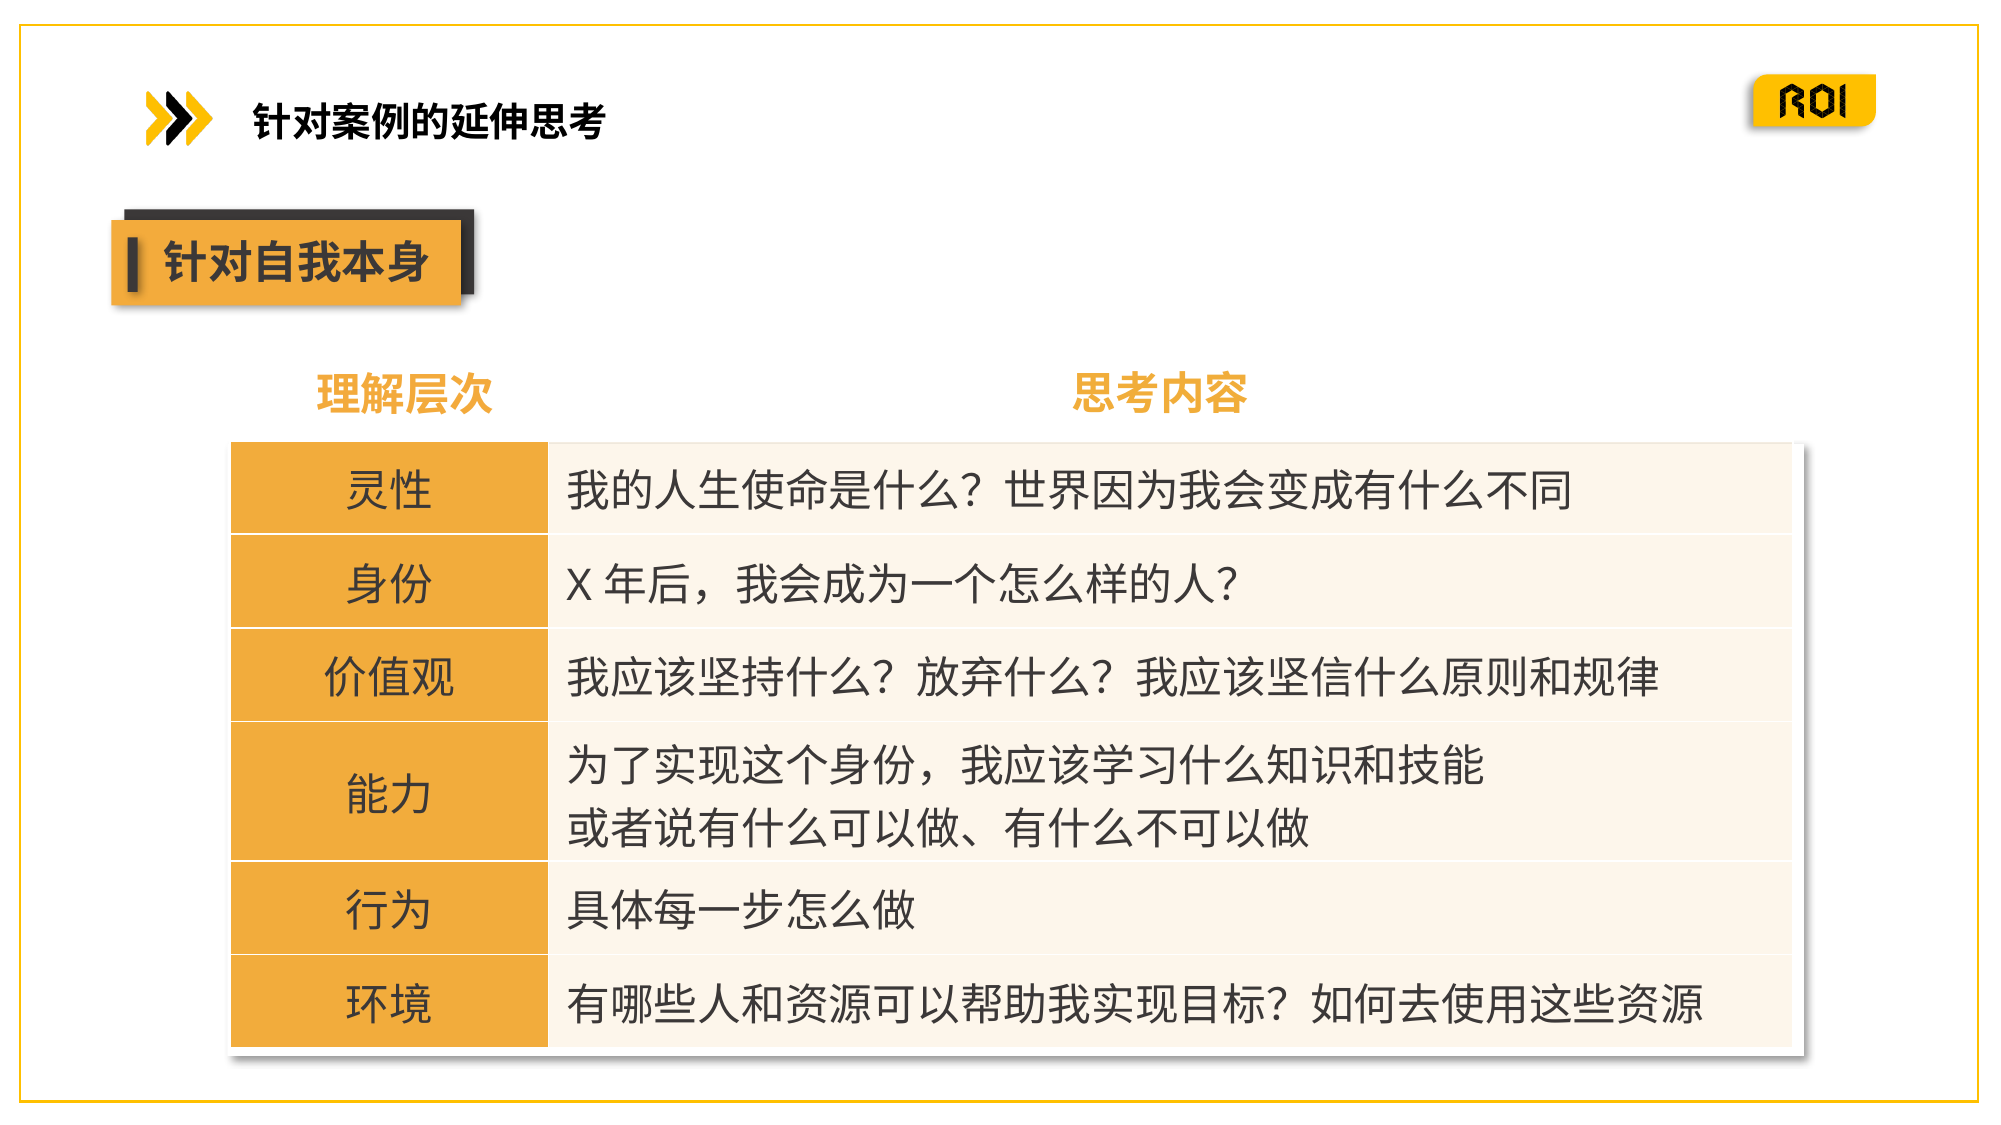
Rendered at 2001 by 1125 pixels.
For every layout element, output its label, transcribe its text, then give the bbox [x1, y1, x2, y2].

table_cell 环境 [231, 955, 548, 1047]
table_cell 为了实现这个身份，我应该学习什么知识和技能 或者说有什么可以做、有什么不可以做 [549, 722, 1792, 860]
table_cell 具体每一步怎么做 [549, 862, 1792, 954]
table_cell X年后，我会成为一个怎么样的人？ [549, 535, 1792, 627]
text_box [123, 208, 475, 226]
text_box [110, 219, 462, 226]
table_cell 我的人生使命是什么？世界因为我会变成有什么不同 [549, 442, 1792, 533]
text_box 思考内容 [955, 357, 1366, 426]
table_header 思考内容 [549, 436, 1792, 440]
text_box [1753, 74, 1876, 127]
text_box [127, 236, 139, 293]
table_cell 有哪些人和资源可以帮助我实现目标？如何去使用这些资源 [549, 955, 1792, 1047]
table_cell 价值观 [231, 629, 548, 721]
text_box [19, 24, 1979, 1103]
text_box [146, 91, 214, 147]
text_box 针对自我本身 [92, 226, 503, 296]
text_box 理解层次 [199, 358, 611, 427]
table_cell 我应该坚持什么？放弃什么？我应该坚信什么原则和规律 [549, 629, 1792, 721]
text_box [72, 347, 1928, 436]
text_box [110, 296, 462, 306]
table_cell 身份 [231, 535, 548, 627]
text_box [960, 541, 1140, 584]
table_header 理解层次 [231, 436, 548, 440]
table_cell 能力 [231, 722, 548, 860]
table_cell 行为 [231, 862, 548, 954]
table_cell 灵性 [231, 442, 548, 533]
